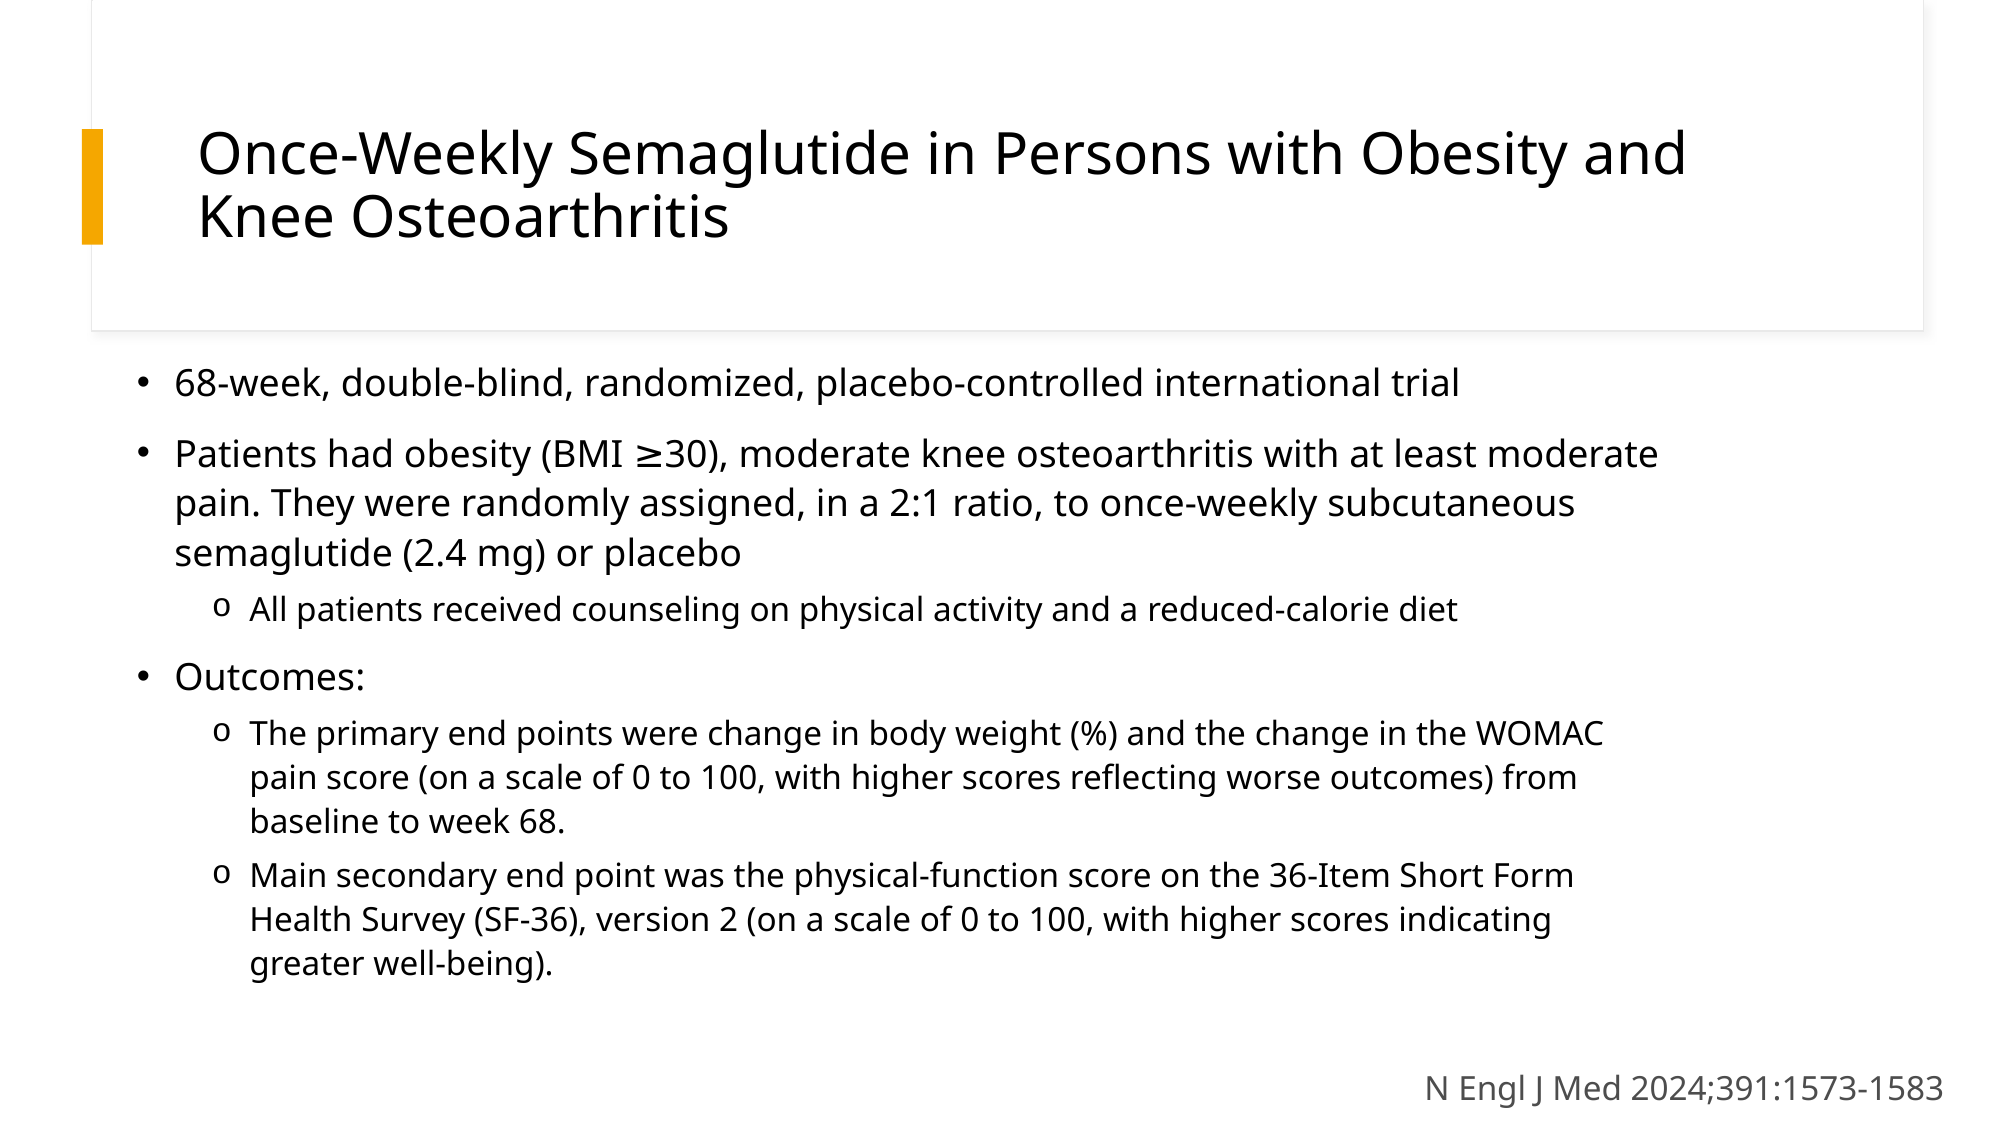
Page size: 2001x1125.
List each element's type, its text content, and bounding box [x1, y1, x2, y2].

title Once-Weekly Semaglutide in Persons with Obesity and Knee Osteoarthritis [183, 90, 1851, 284]
text_box N Engl J Med 2024;391:1573-1583 [1147, 1059, 1960, 1115]
list 68-week, double-blind, randomized, placebo-controlled international trial Patients had obesity (BMI ≥30), moderate knee osteoarthritis with at least moderate pain. They were randomly assigned, in a 2:1 ratio, to once-weekly subcutaneous semaglutide (2.4 mg) or placebo All patients received counseling on physical activity and a reduced-calorie diet Outcomes: The primary end points were change in body weight (%) and the change in the WOMAC pain score (on a scale of 0 to 100, with higher scores reflecting worse outcomes) from baseline to week 68. Main secondary end point was the physical-function score on the 36-Item Short Form Health Survey (SF-36), version 2 (on a scale of 0 to 100, with higher scores indicating greater well-being). [121, 347, 1684, 1061]
